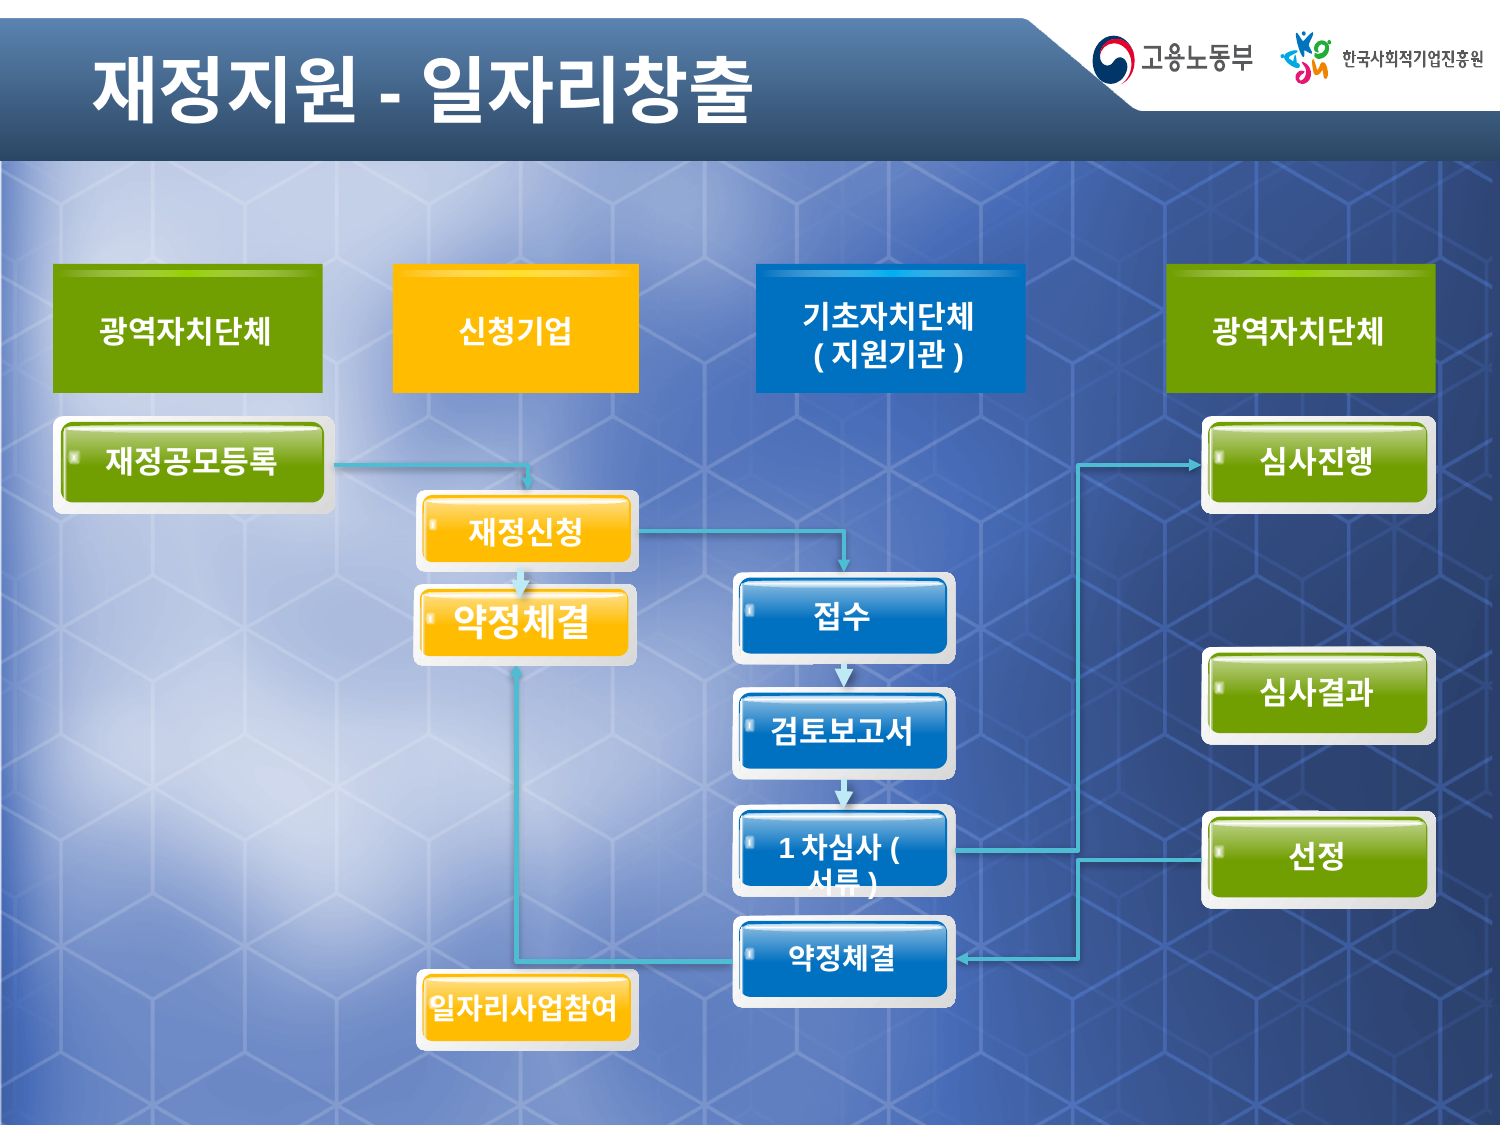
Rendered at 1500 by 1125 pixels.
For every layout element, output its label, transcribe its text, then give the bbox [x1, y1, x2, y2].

picture [0, 161, 1500, 1125]
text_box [52, 263, 1437, 1051]
picture [0, 0, 1500, 111]
title 재정지원-일자리창출 [76, 19, 1427, 159]
